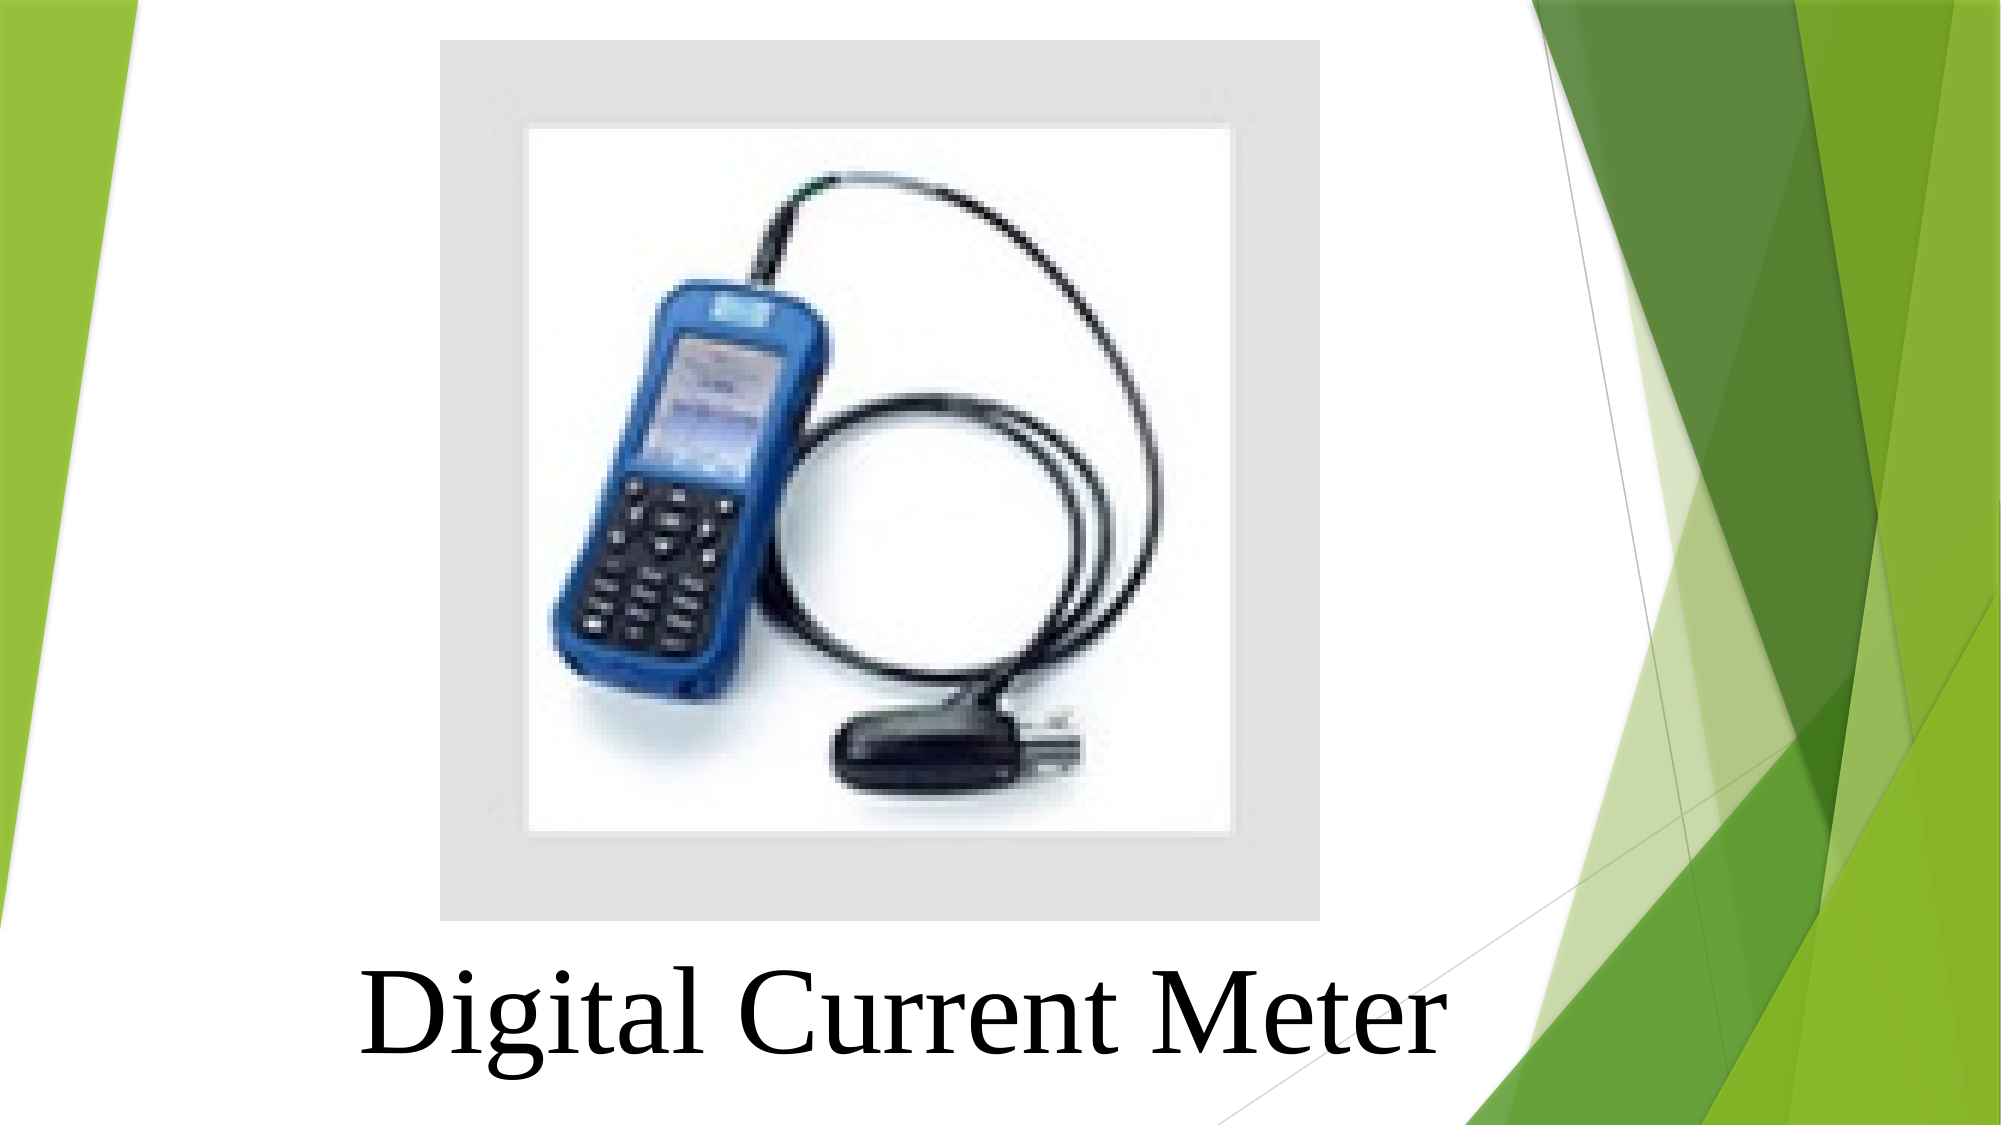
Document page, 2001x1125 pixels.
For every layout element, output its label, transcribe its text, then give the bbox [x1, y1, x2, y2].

picture [439, 40, 1321, 922]
text_box Digital Current Meter [344, 920, 1688, 1086]
